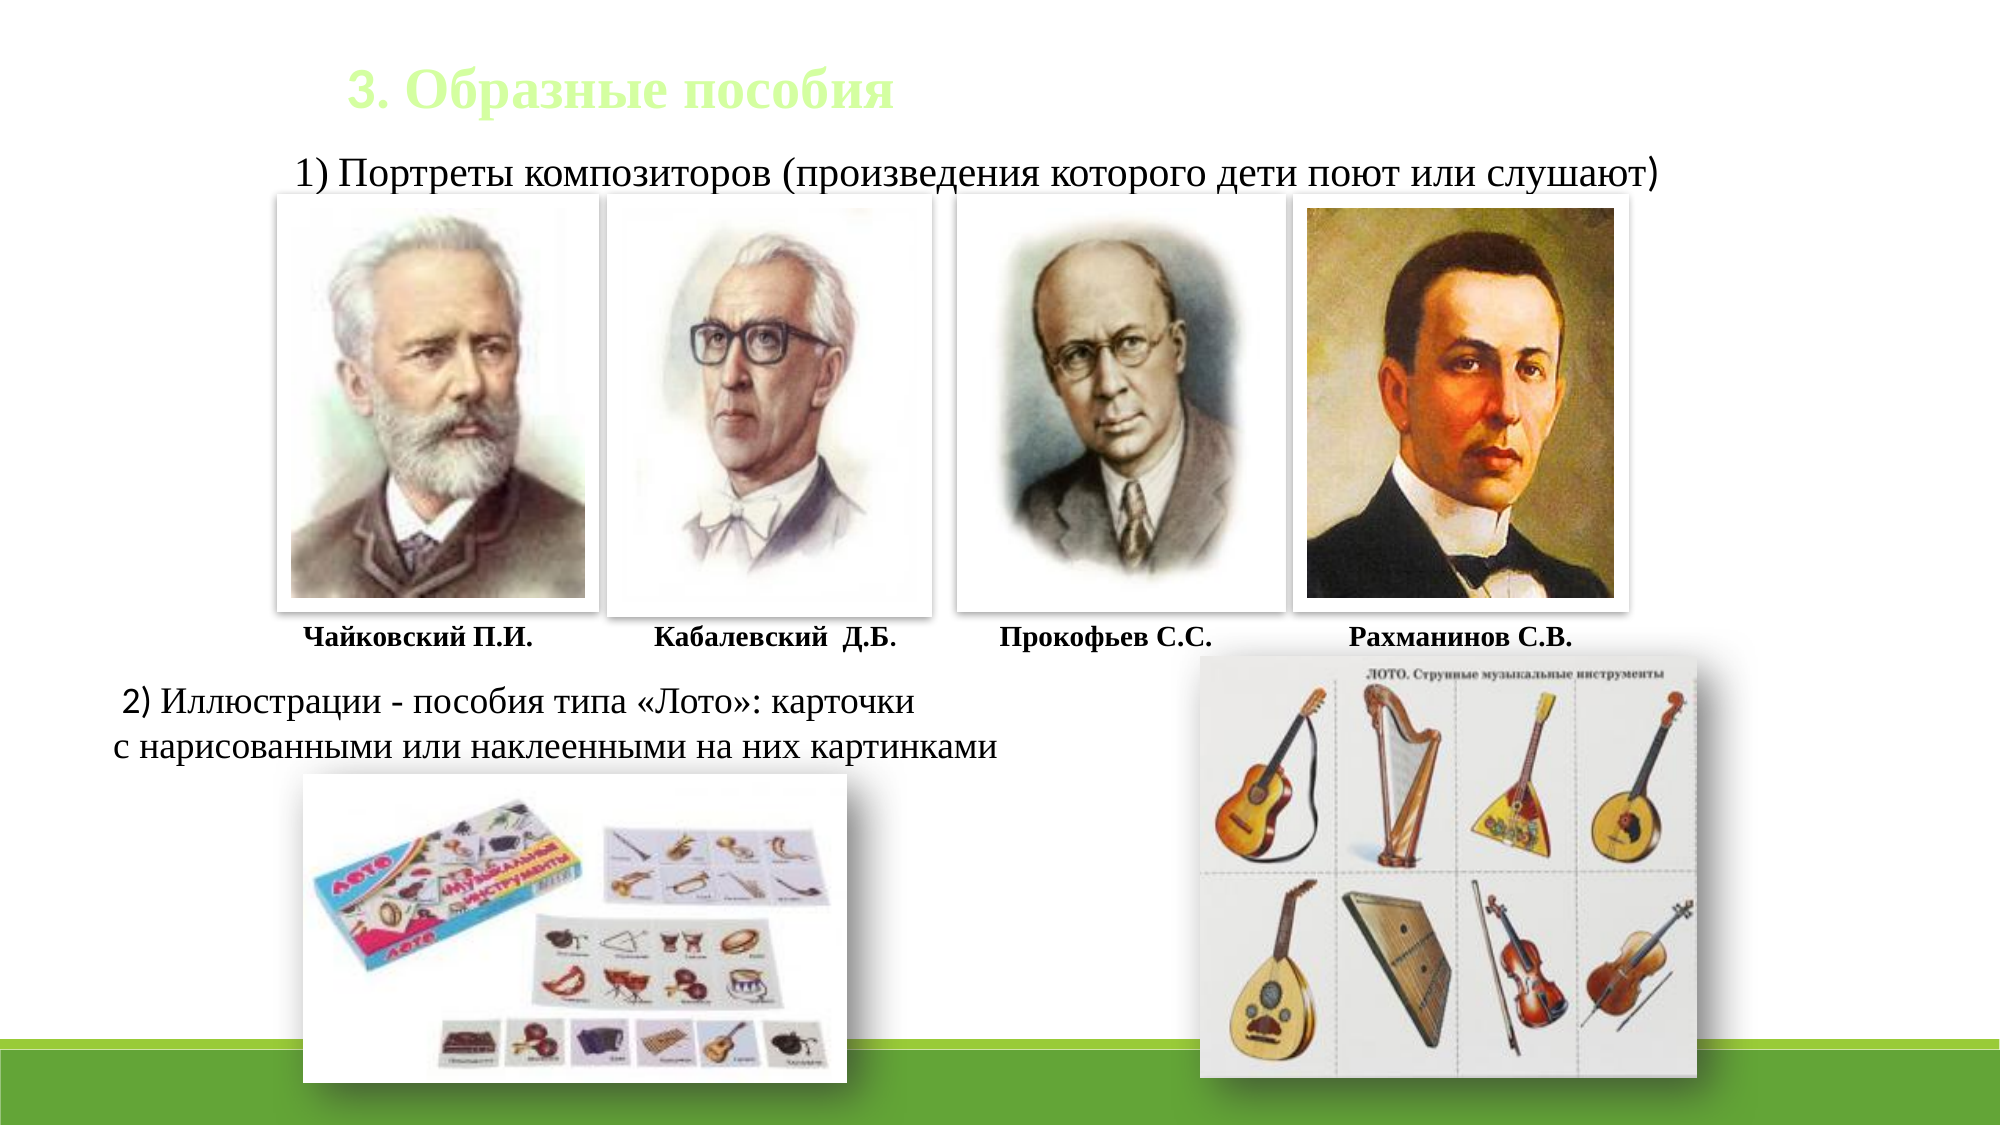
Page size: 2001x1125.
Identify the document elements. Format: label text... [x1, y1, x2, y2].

picture [1200, 656, 1698, 1078]
text_box Чайковский П.И. [276, 609, 560, 660]
text_box Портреты композиторов (произведения которого дети поют или слушают) [279, 137, 1697, 202]
text_box 3. Образные пособия [318, 42, 911, 128]
picture [1306, 207, 1615, 599]
picture [302, 773, 847, 1083]
picture [970, 207, 1273, 599]
picture [290, 207, 586, 599]
text_box Рахманинов С.В. [1318, 609, 1603, 639]
text_box Прокофьев С.С. [964, 609, 1249, 660]
picture [621, 207, 918, 603]
text_box 2) Иллюстрации - пособия типа «Лото»: карточки с нарисованными или наклеенными на них картинками [98, 668, 1191, 774]
text_box Кабалевский Д.Б. [633, 610, 918, 660]
